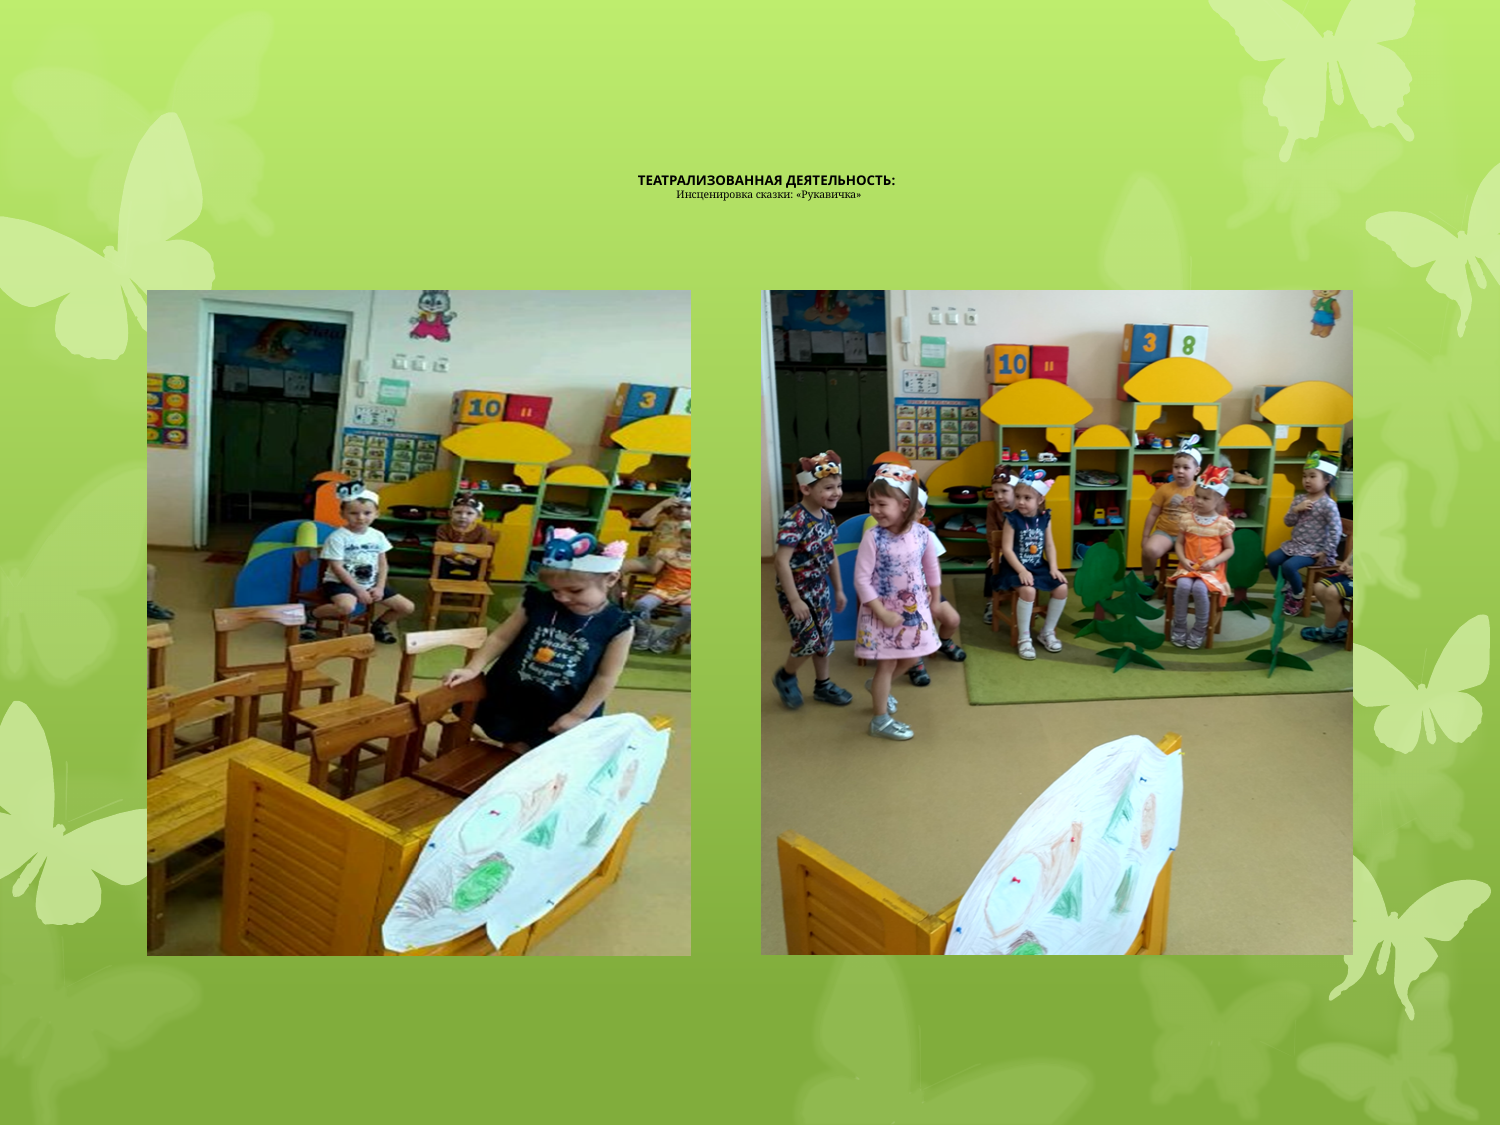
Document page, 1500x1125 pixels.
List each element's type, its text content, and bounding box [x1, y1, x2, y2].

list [761, 290, 1353, 955]
title ТЕАТРАЛИЗОВАННАЯ ДЕЯТЕЛЬНОСТЬ: Инсценировка сказки: «Рукавичка» [58, 164, 1475, 235]
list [147, 290, 692, 956]
